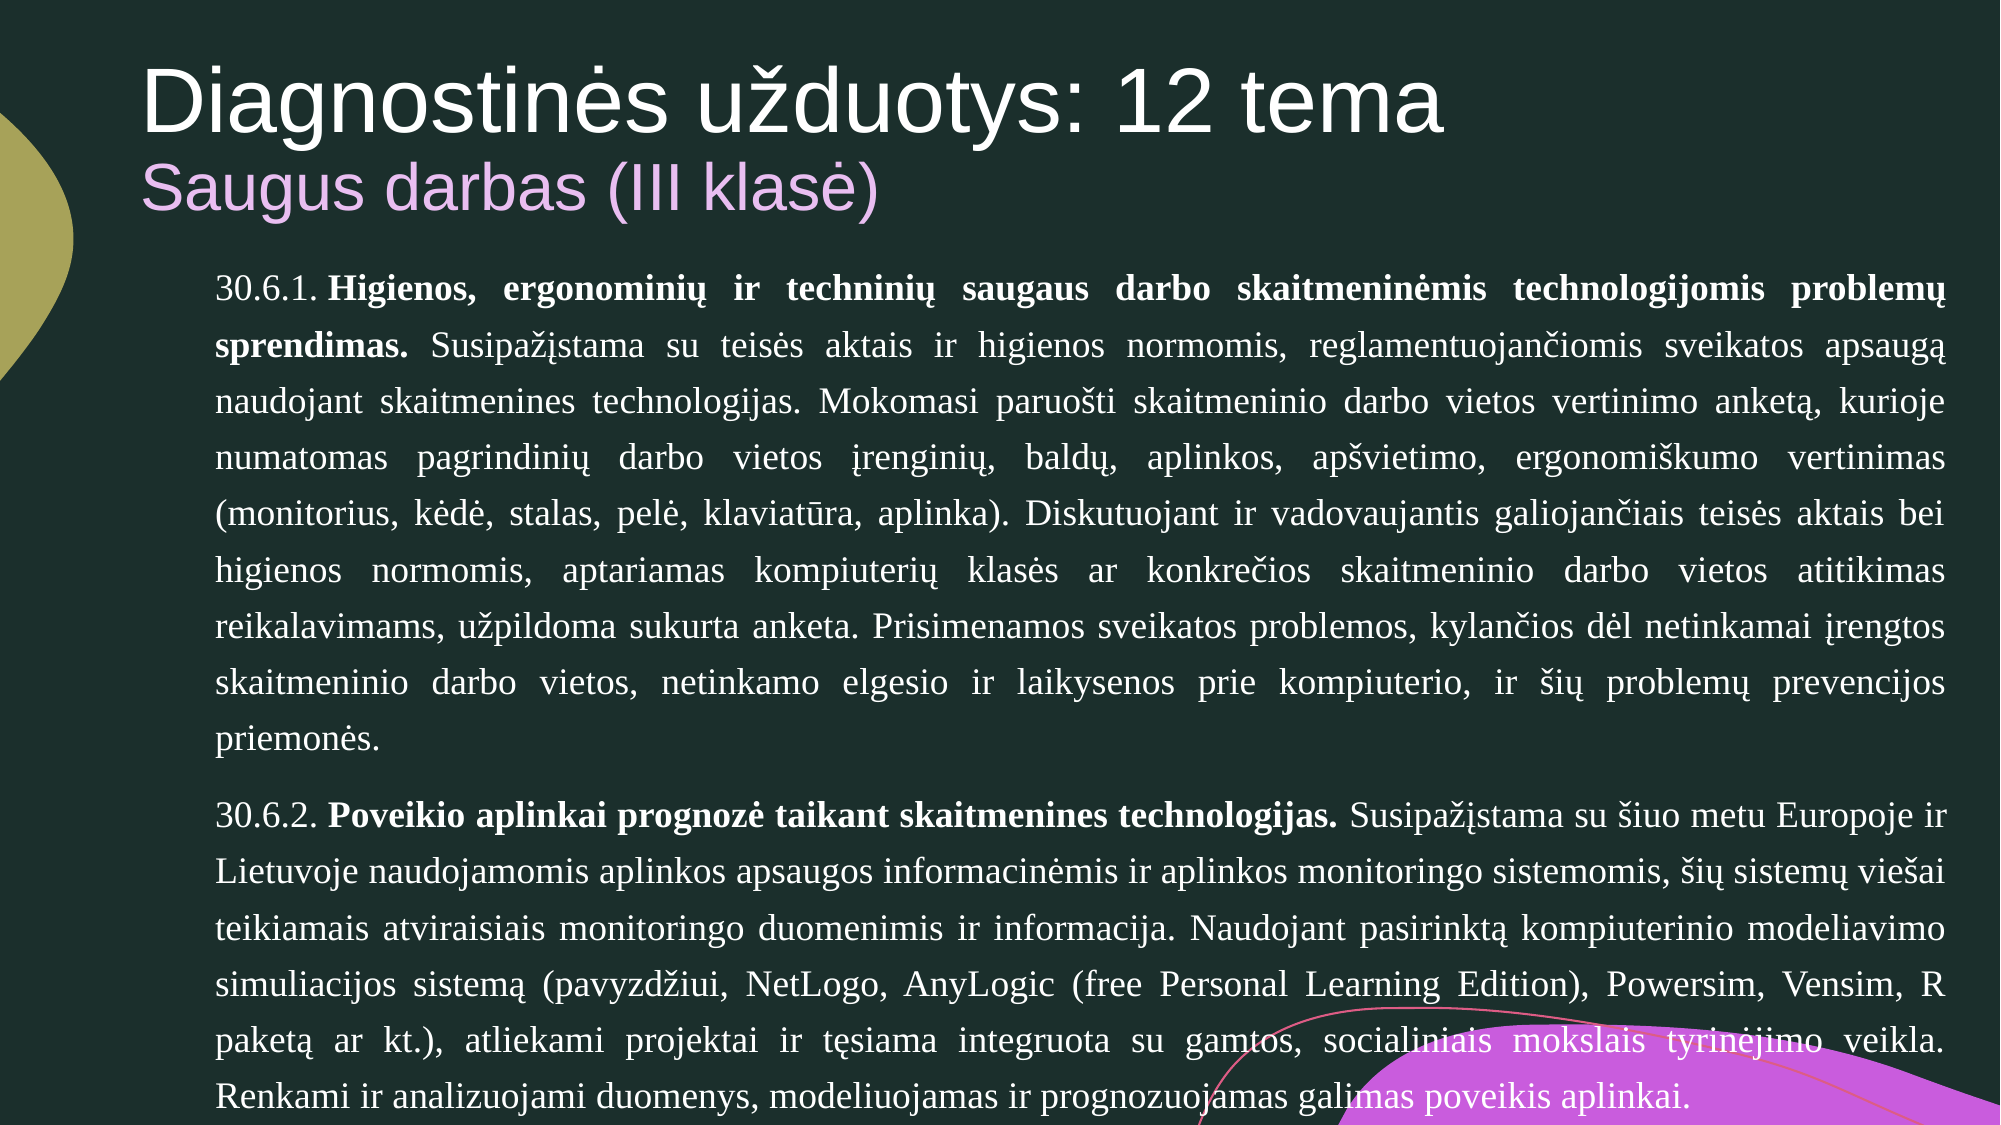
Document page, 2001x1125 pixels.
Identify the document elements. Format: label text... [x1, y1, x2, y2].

list 30.6.1. Higienos, ergonominių ir techninių saugaus darbo skaitmeninėmis technologijomis problemų sprendimas. Susipažįstama su teisės aktais ir higienos normomis, reglamentuojančiomis sveikatos apsaugą naudojant skaitmenines technologijas. Mokomasi paruošti skaitmeninio darbo vietos vertinimo anketą, kurioje numatomas pagrindinių darbo vietos įrenginių, baldų, aplinkos, apšvietimo, ergonomiškumo vertinimas (monitorius, kėdė, stalas, pelė, klaviatūra, aplinka). Diskutuojant ir vadovaujantis galiojančiais teisės aktais bei higienos normomis, aptariamas kompiuterių klasės ar konkrečios skaitmeninio darbo vietos atitikimas reikalavimams, užpildoma sukurta anketa. Prisimenamos sveikatos problemos, kylančios dėl netinkamai įrengtos skaitmeninio darbo vietos, netinkamo elgesio ir laikysenos prie kompiuterio, ir šių problemų prevencijos priemonės. 30.6.2. Poveikio aplinkai prognozė taikant skaitmenines technologijas. Susipažįstama su šiuo metu Europoje ir Lietuvoje naudojamomis aplinkos apsaugos informacinėmis ir aplinkos monitoringo sistemomis, šių sistemų viešai teikiamais atviraisiais monitoringo duomenimis ir informacija. Naudojant pasirinktą kompiuterinio modeliavimo simuliacijos sistemą (pavyzdžiui, NetLogo, AnyLogic (free Personal Learning Edition), Powersim, Vensim, R paketą ar kt.), atliekami projektai ir tęsiama integruota su gamtos, socialiniais mokslais tyrinėjimo veikla. Renkami ir analizuojami duomenys, modeliuojamas ir prognozuojamas galimas poveikis aplinkai. [125, 244, 1964, 1125]
title Diagnostinės užduotys: 12 tema Saugus darbas (III klasė) [125, 14, 1985, 265]
